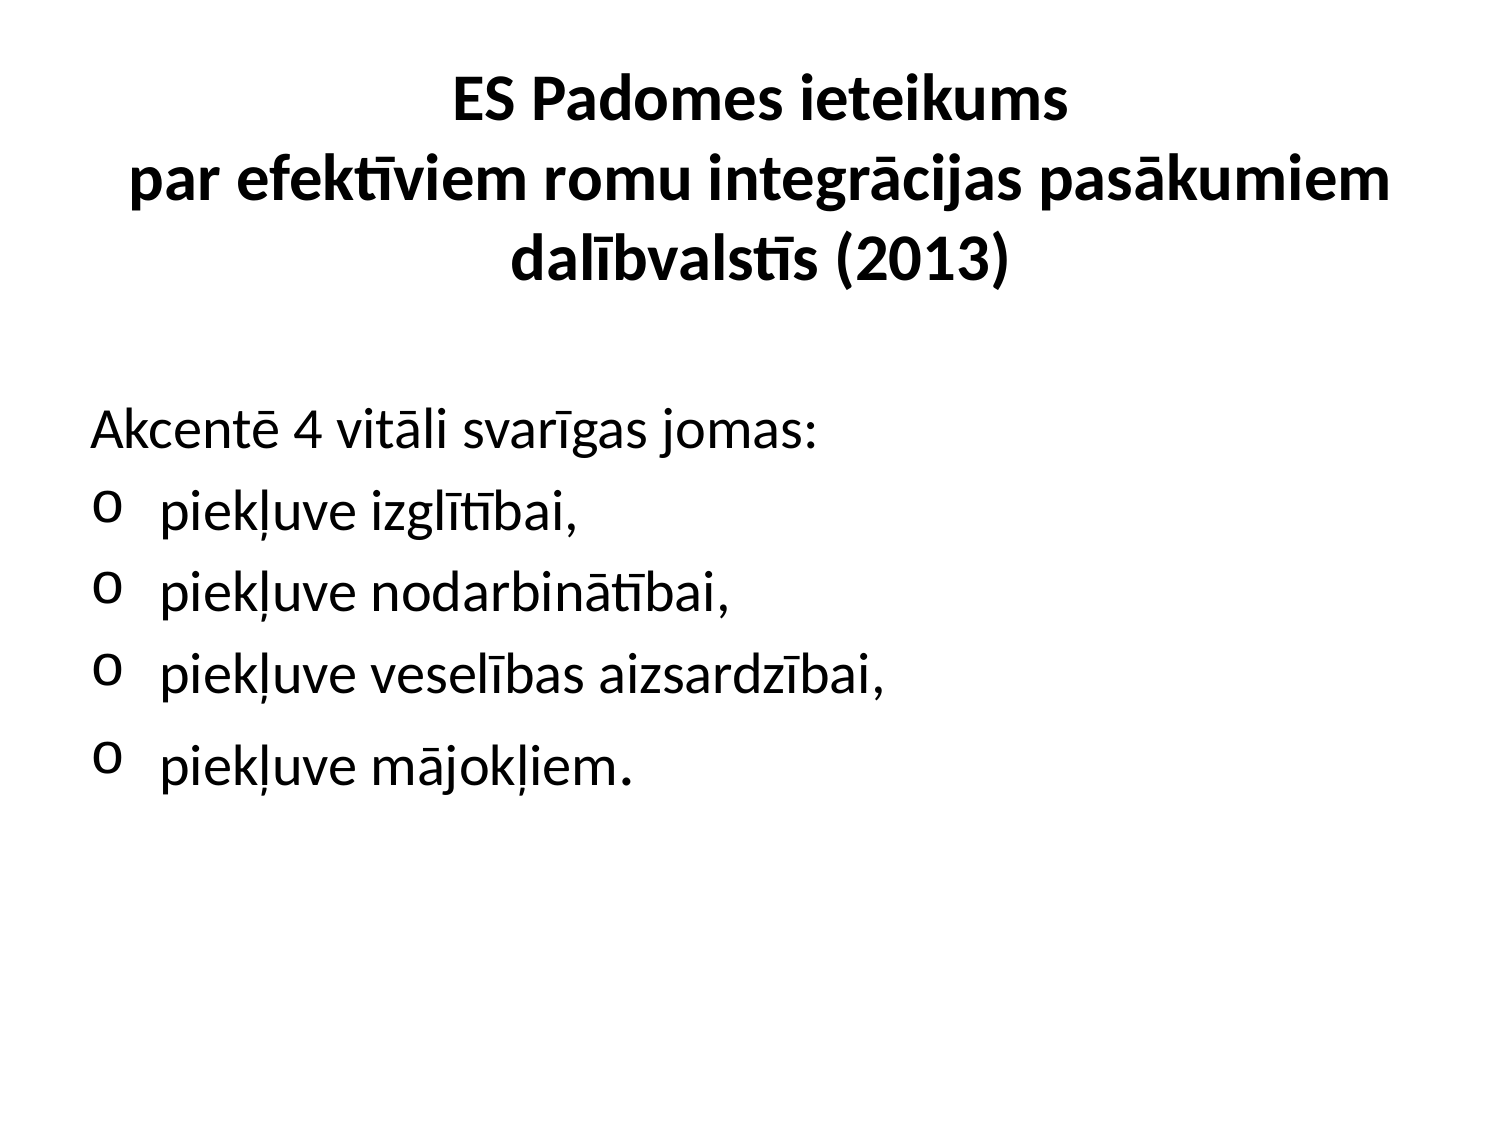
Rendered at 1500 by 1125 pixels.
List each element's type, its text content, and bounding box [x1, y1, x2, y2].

title ES Padomes ieteikums par efektīviem romu integrācijas pasākumiem dalībvalstīs (2013) [75, 45, 1447, 303]
list Akcentē 4 vitāli svarīgas jomas: piekļuve izglītībai, piekļuve nodarbinātībai, piekļuve veselības aizsardzībai, piekļuve mājokļiem. [75, 382, 1425, 1125]
